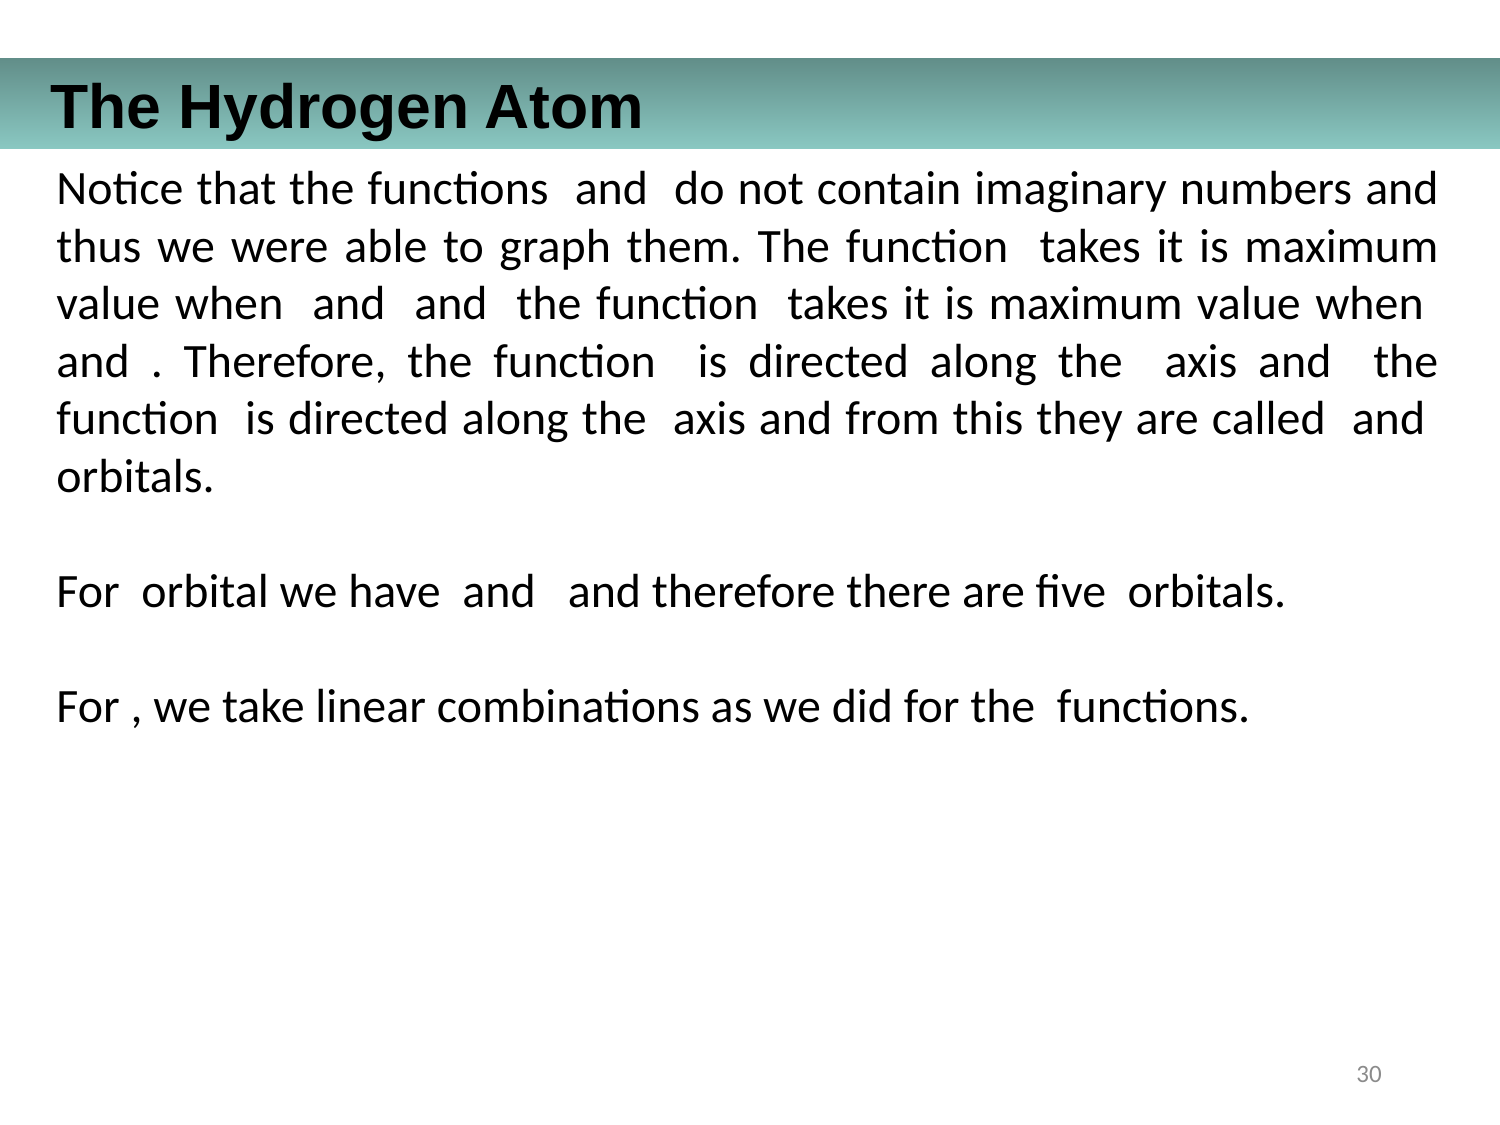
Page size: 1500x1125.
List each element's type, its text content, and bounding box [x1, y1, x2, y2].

slide_number 30 [1059, 1042, 1397, 1103]
text_box The Hydrogen Atom [0, 58, 1500, 149]
